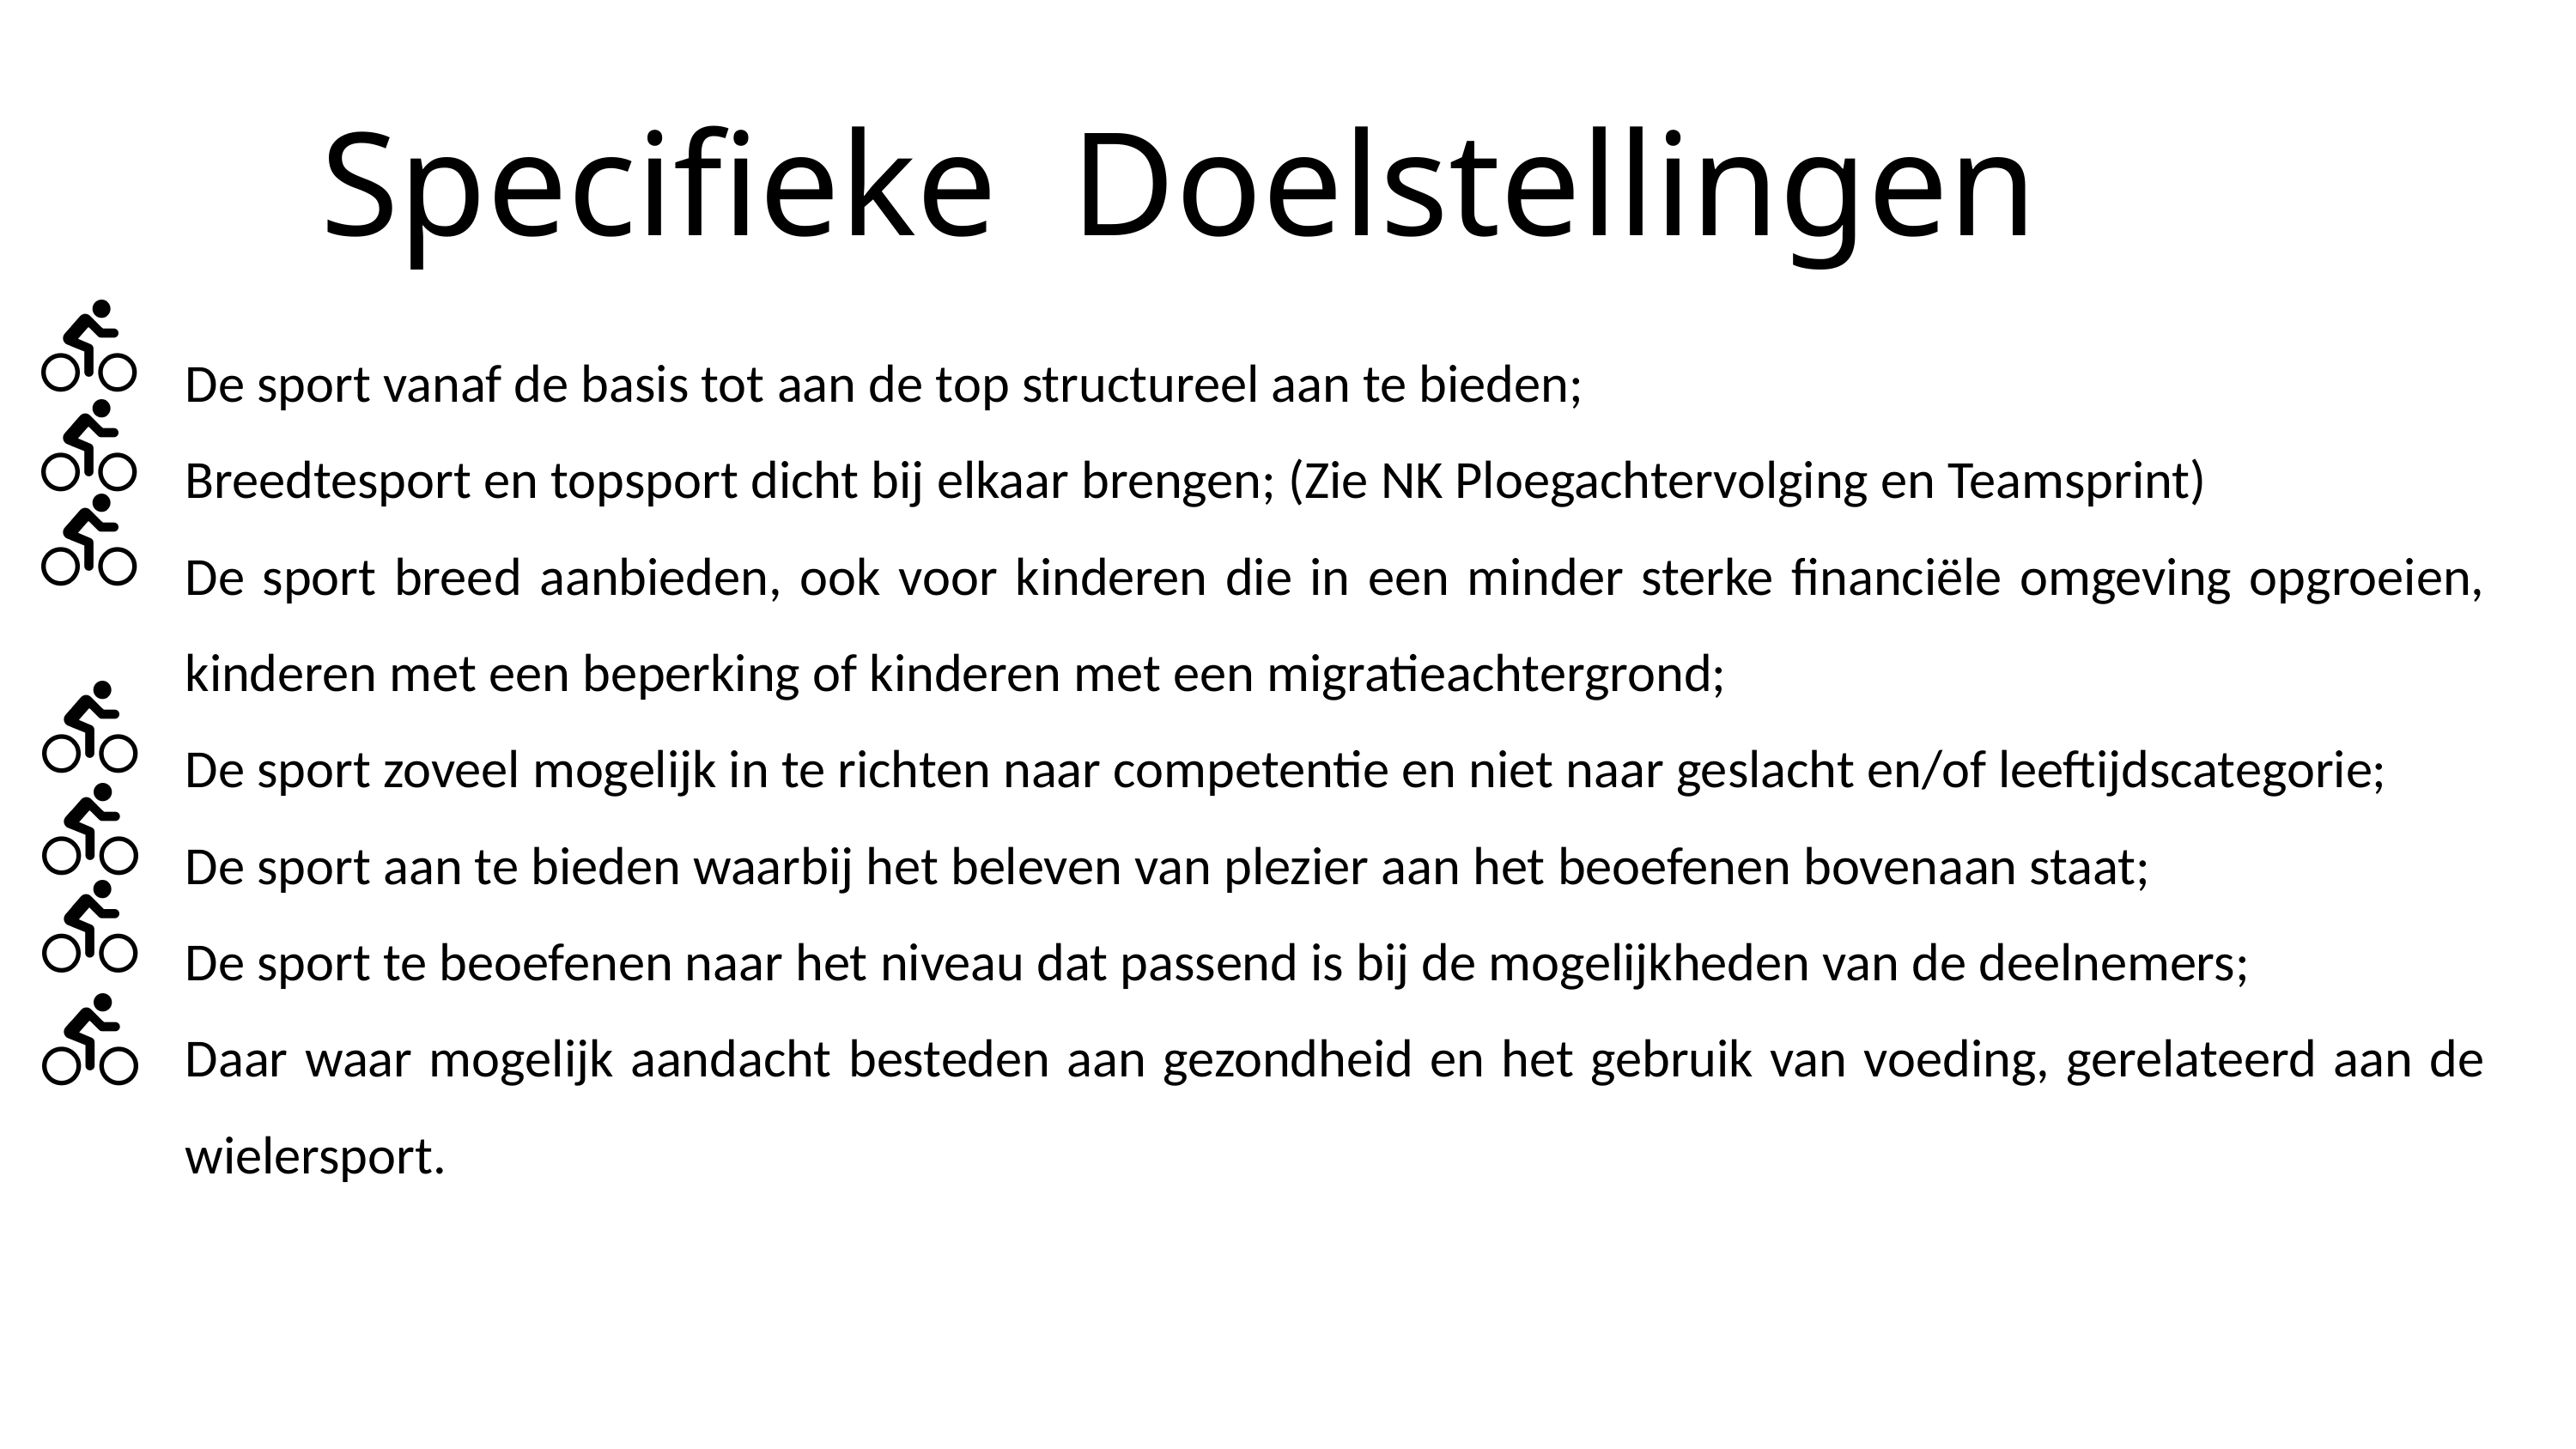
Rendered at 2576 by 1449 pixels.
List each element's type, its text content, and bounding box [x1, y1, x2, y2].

picture [34, 291, 143, 594]
text_box Specifieke Doelstellingen [143, 47, 2215, 331]
picture [35, 985, 145, 1094]
picture [34, 672, 145, 981]
text_box De sport vanaf de basis tot aan de top structureel aan te bieden; Breedtesport en topsport dicht bij elkaar brengen; (Zie NK Ploegachtervolging en Teamsprint) De sport breed aanbieden, ook voor kinderen die in een minder sterke financiële omgeving opgroeien, kinderen met een beperking of kinderen met een migratieachtergrond; De sport zoveel mogelijk in te richten naar competentie en niet naar geslacht en/of leeftijdscategorie; De sport aan te bieden waarbij het beleven van plezier aan het beoefenen bovenaan staat; De sport te beoefenen naar het niveau dat passend is bij de mogelijkheden van de deelnemers; Daar waar mogelijk aandacht besteden aan gezondheid en het gebruik van voeding, gerelateerd aan de wielersport. [172, 310, 2500, 1191]
